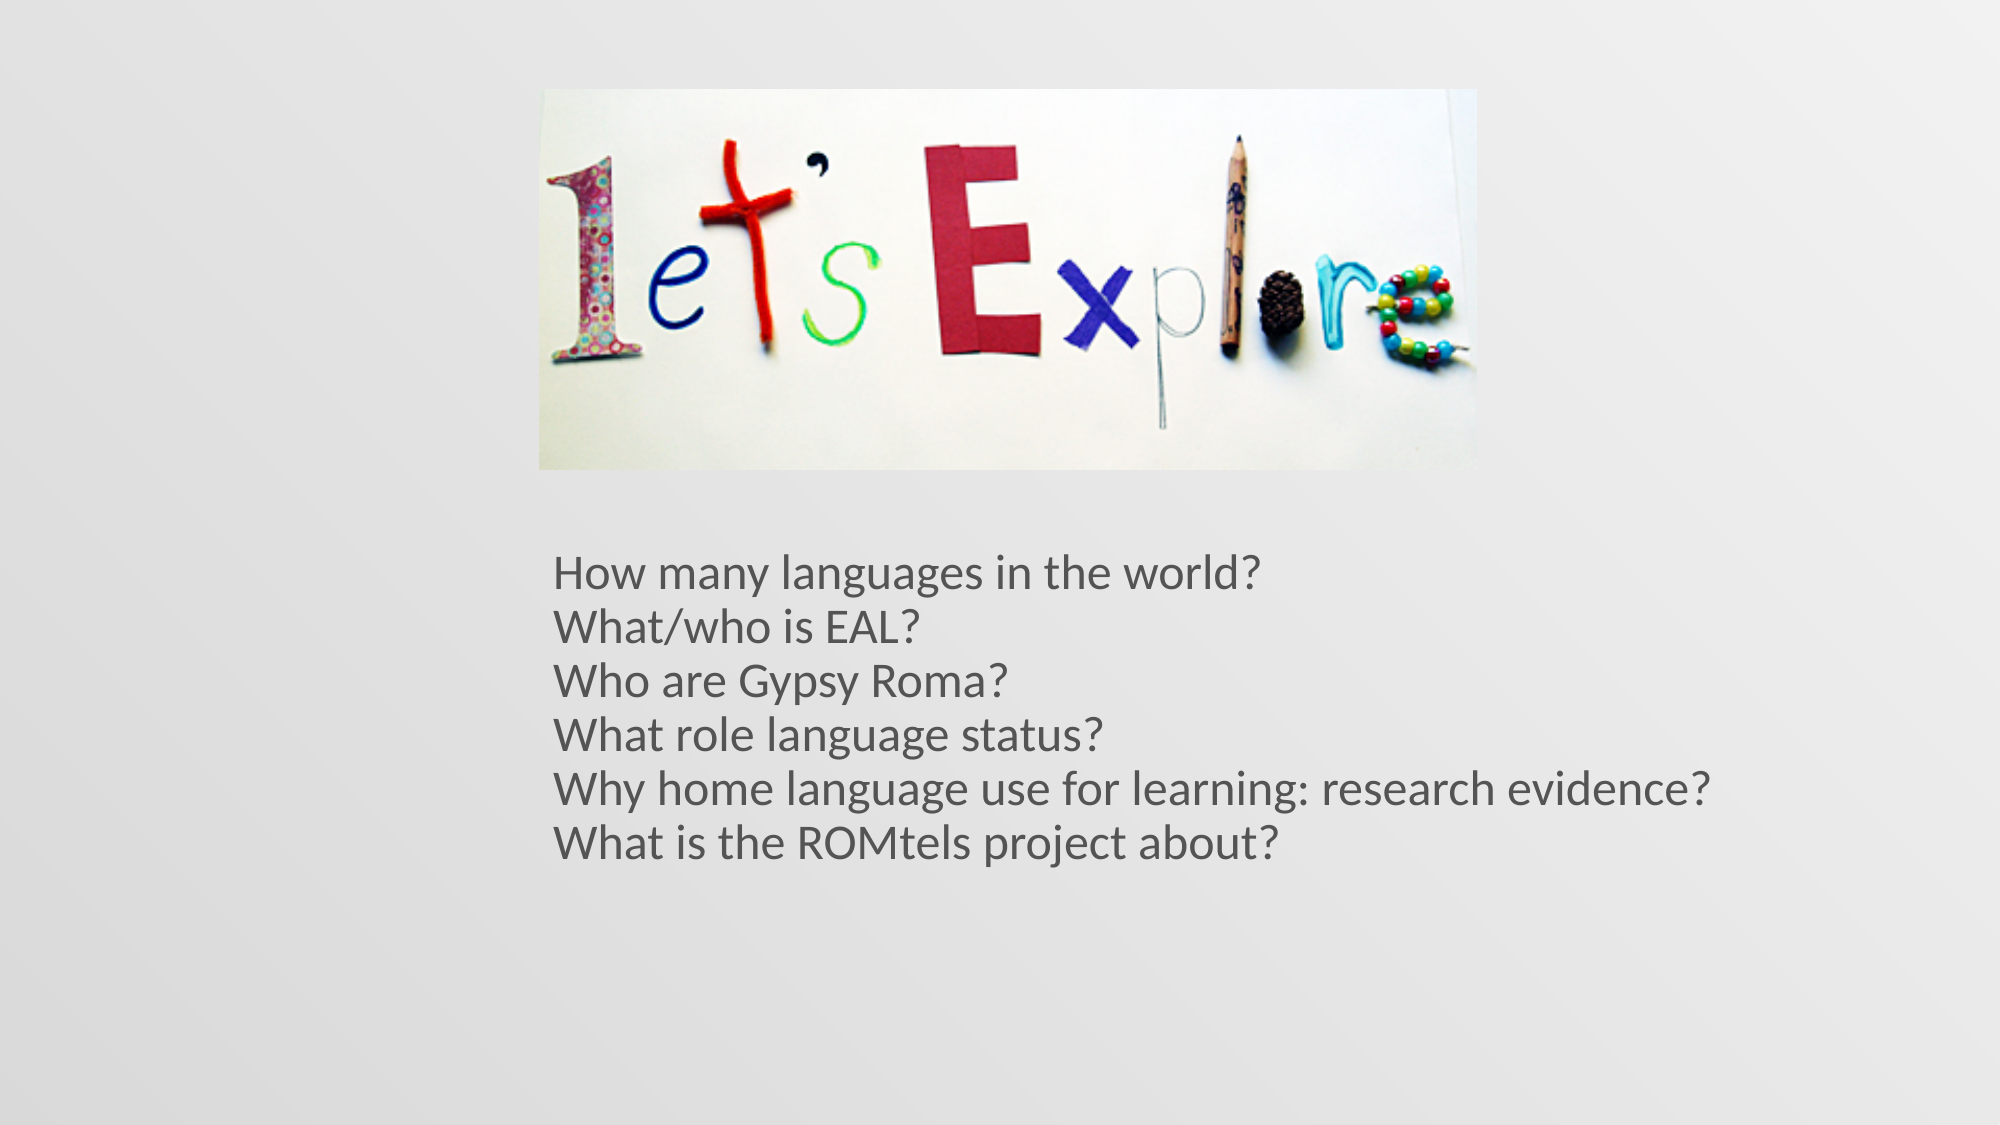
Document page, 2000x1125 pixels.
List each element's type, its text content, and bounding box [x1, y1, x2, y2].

text_box How many languages in the world? What/who is EAL? Who are Gypsy Roma? What role language status? Why home language use for learning: research evidence? What is the ROMtels project about? [538, 538, 1756, 932]
picture [539, 89, 1477, 470]
